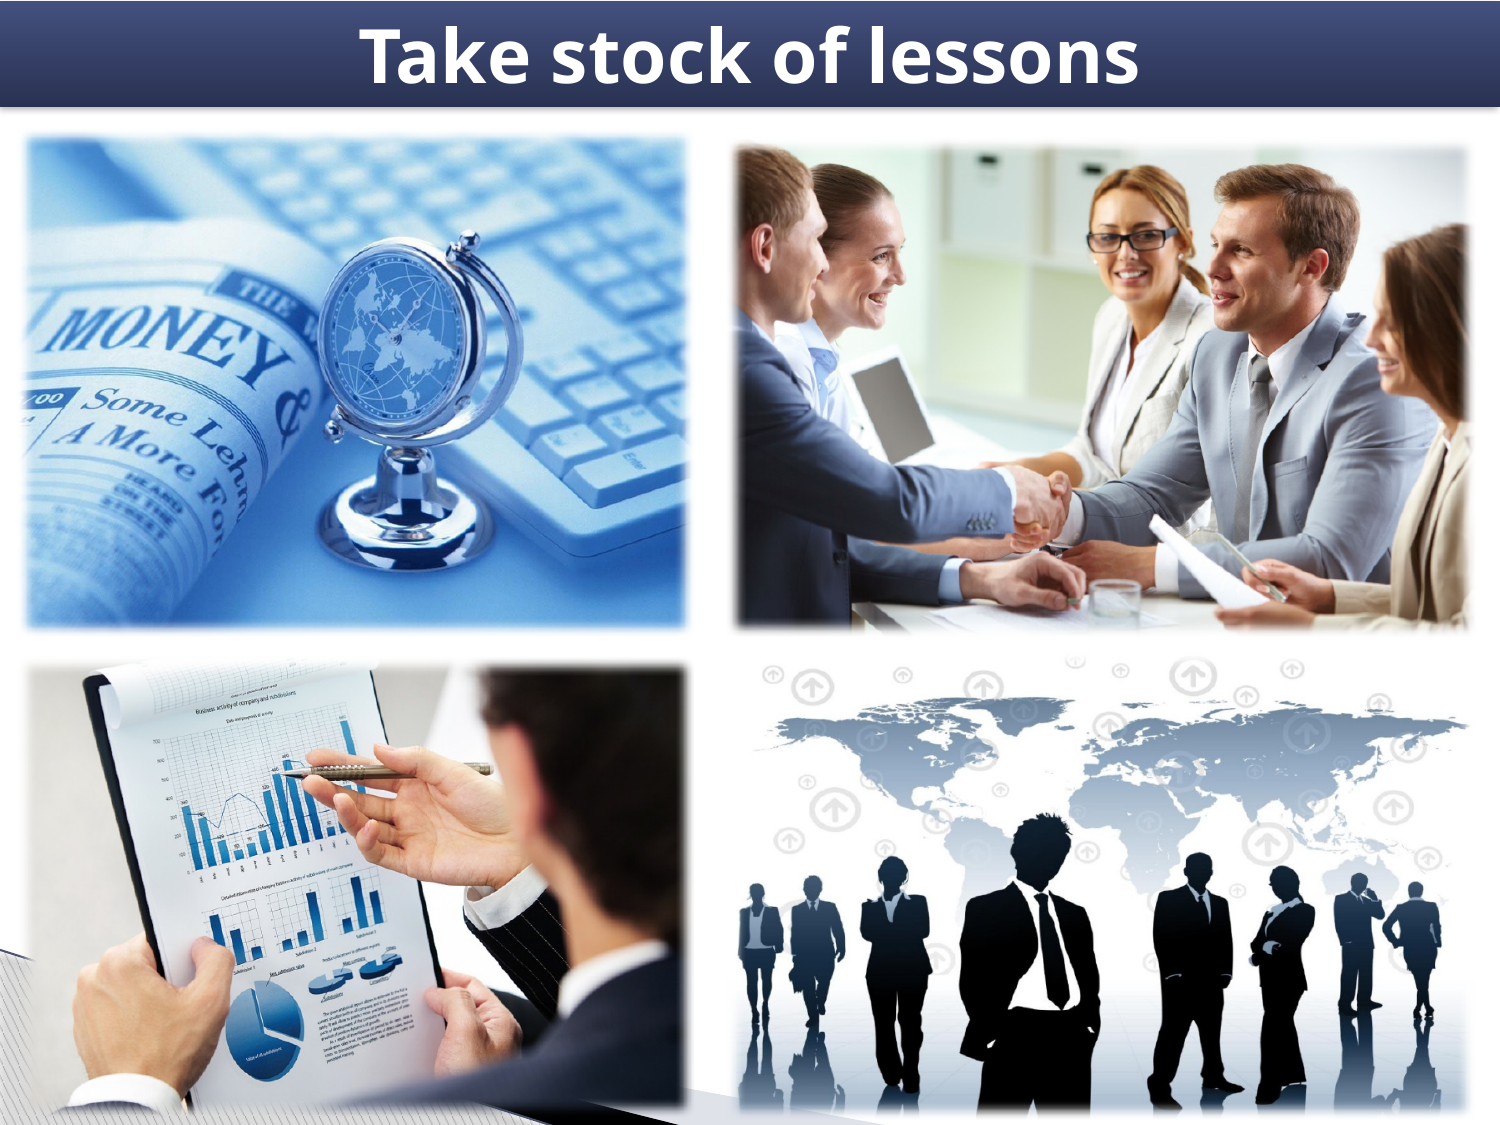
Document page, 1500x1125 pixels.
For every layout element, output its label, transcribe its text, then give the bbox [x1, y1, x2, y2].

picture [726, 650, 1476, 1120]
picture [726, 136, 1476, 637]
picture [17, 656, 696, 1118]
picture [17, 128, 696, 637]
text_box Take stock of lessons [0, 1, 1500, 107]
